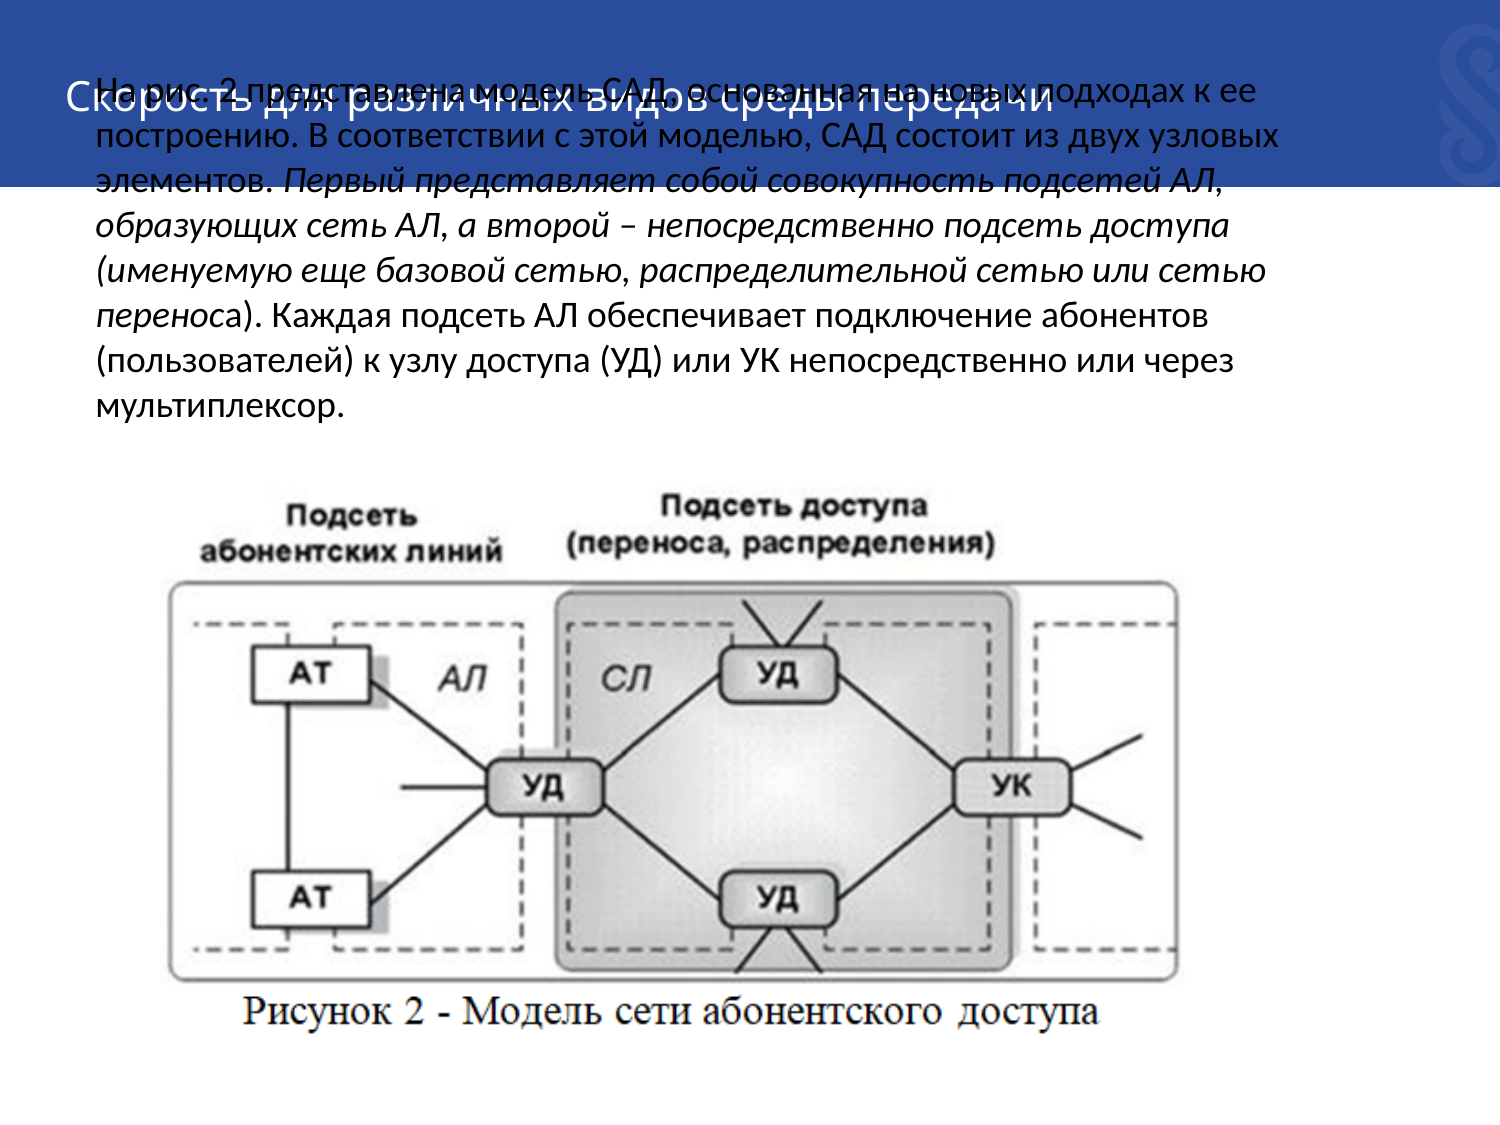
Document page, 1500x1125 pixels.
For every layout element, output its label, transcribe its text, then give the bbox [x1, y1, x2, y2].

text_box На рис. 2 представлена модель САД, основанная на новых подходах к ее построению. В соответствии с этой моделью, САД состоит из двух узловых элементов. Первый представляет собой совокупность подсетей АЛ, образующих сеть АЛ, а второй – непосредственно подсеть доступа (именуемую еще базовой сетью, распределительной сетью или сетью переноса). Каждая подсеть АЛ обеспечивает подключение абонентов (пользователей) к узлу доступа (УД) или УК непосредственно или через мультиплексор. [80, 57, 1427, 478]
picture [0, 0, 1500, 1125]
title Скорость для различных видов среды передачи [49, 52, 1344, 143]
